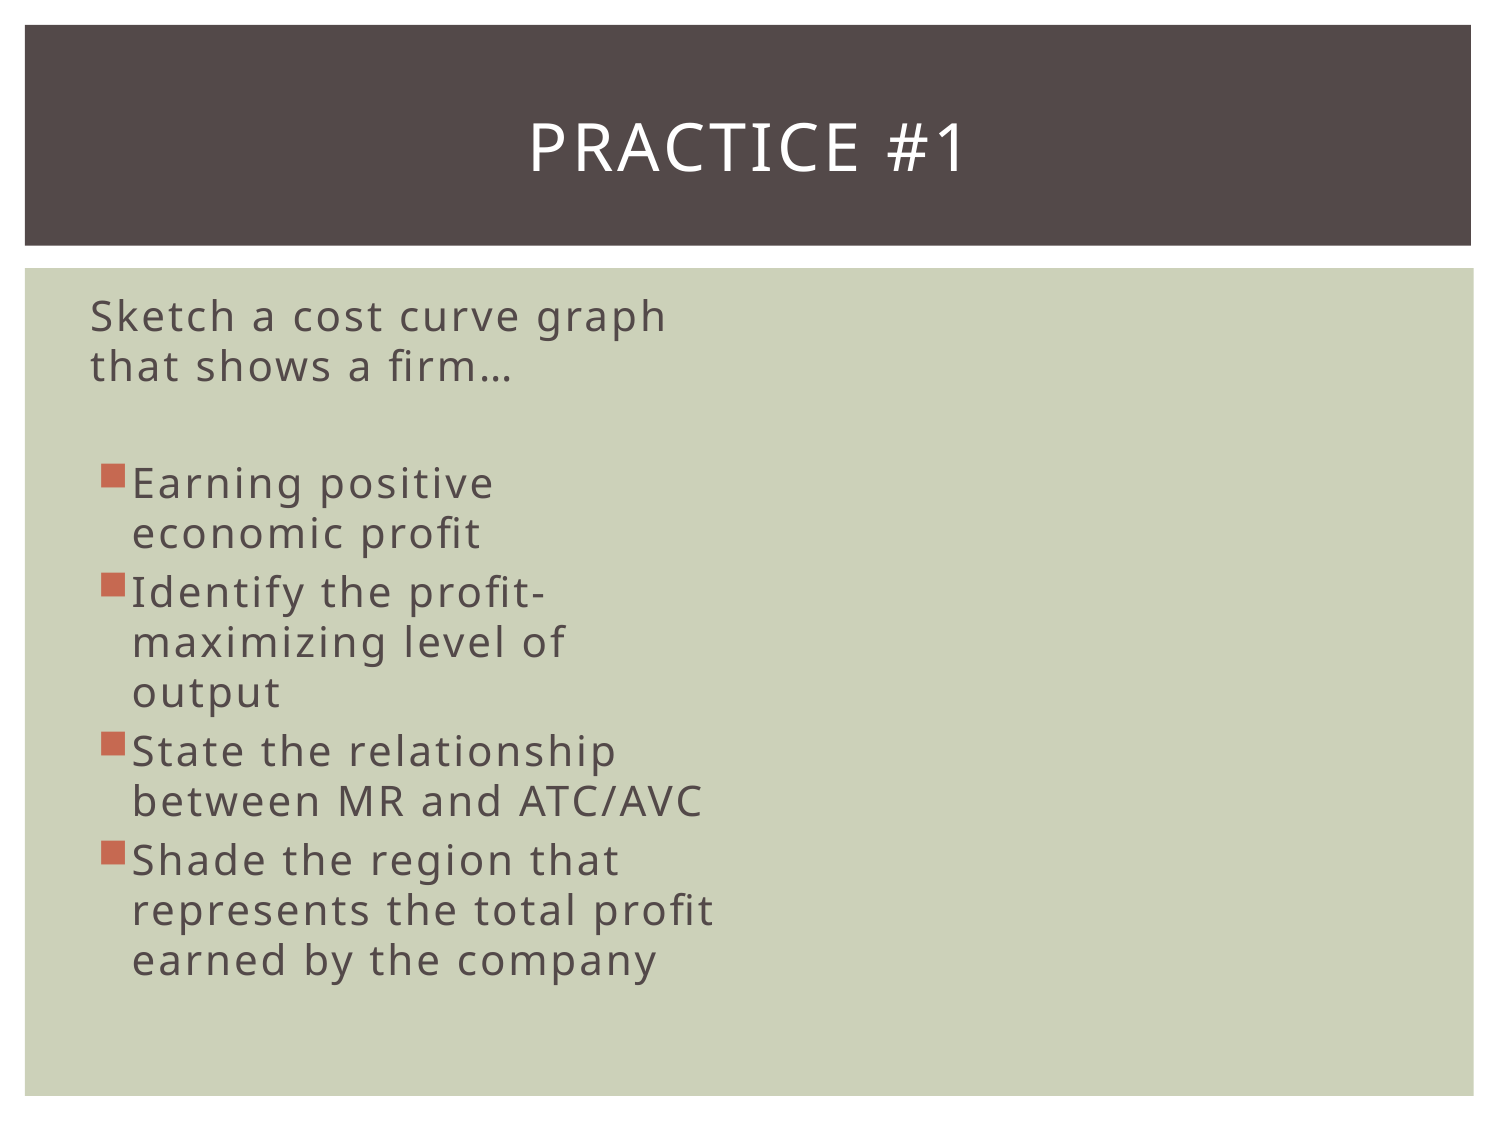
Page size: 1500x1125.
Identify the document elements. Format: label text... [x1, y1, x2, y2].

list Sketch a cost curve graph that shows a firm… Earning positive economic profit Identify the profit-maximizing level of output State the relationship between MR and ATC/AVC Shade the region that represents the total profit earned by the company [75, 281, 738, 1005]
title Practice #1 [62, 58, 1438, 232]
